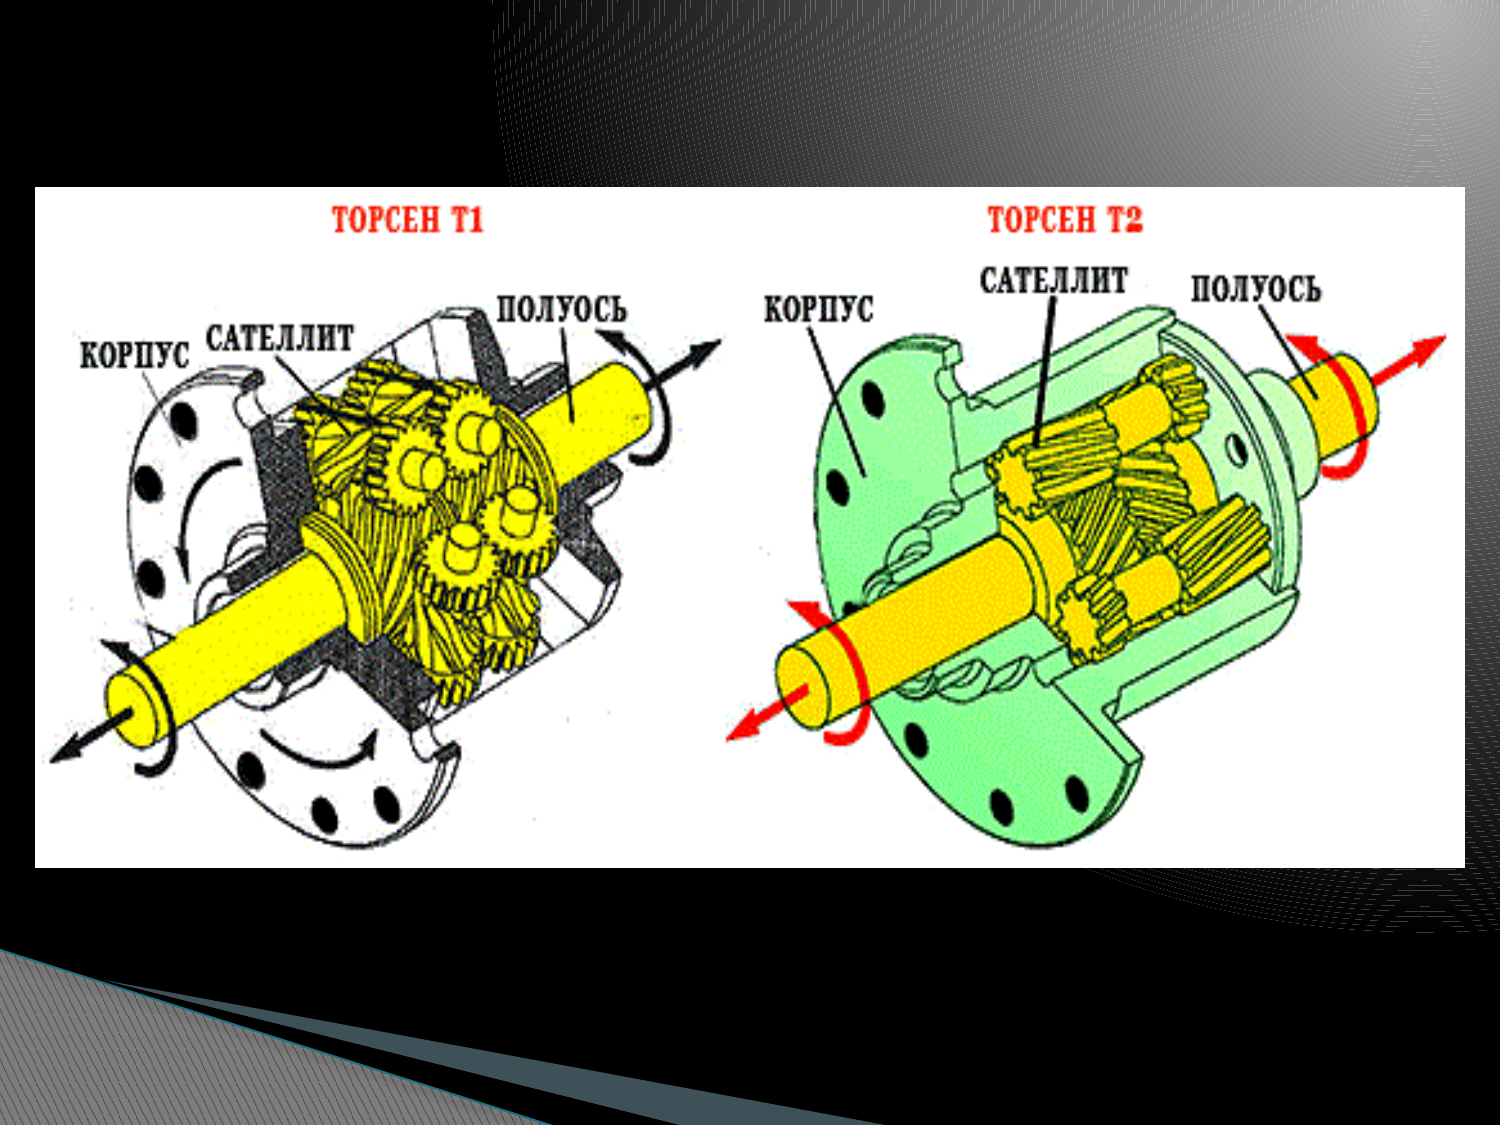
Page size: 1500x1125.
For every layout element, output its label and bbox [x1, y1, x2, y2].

picture [0, 952, 543, 1125]
picture [34, 187, 1466, 868]
